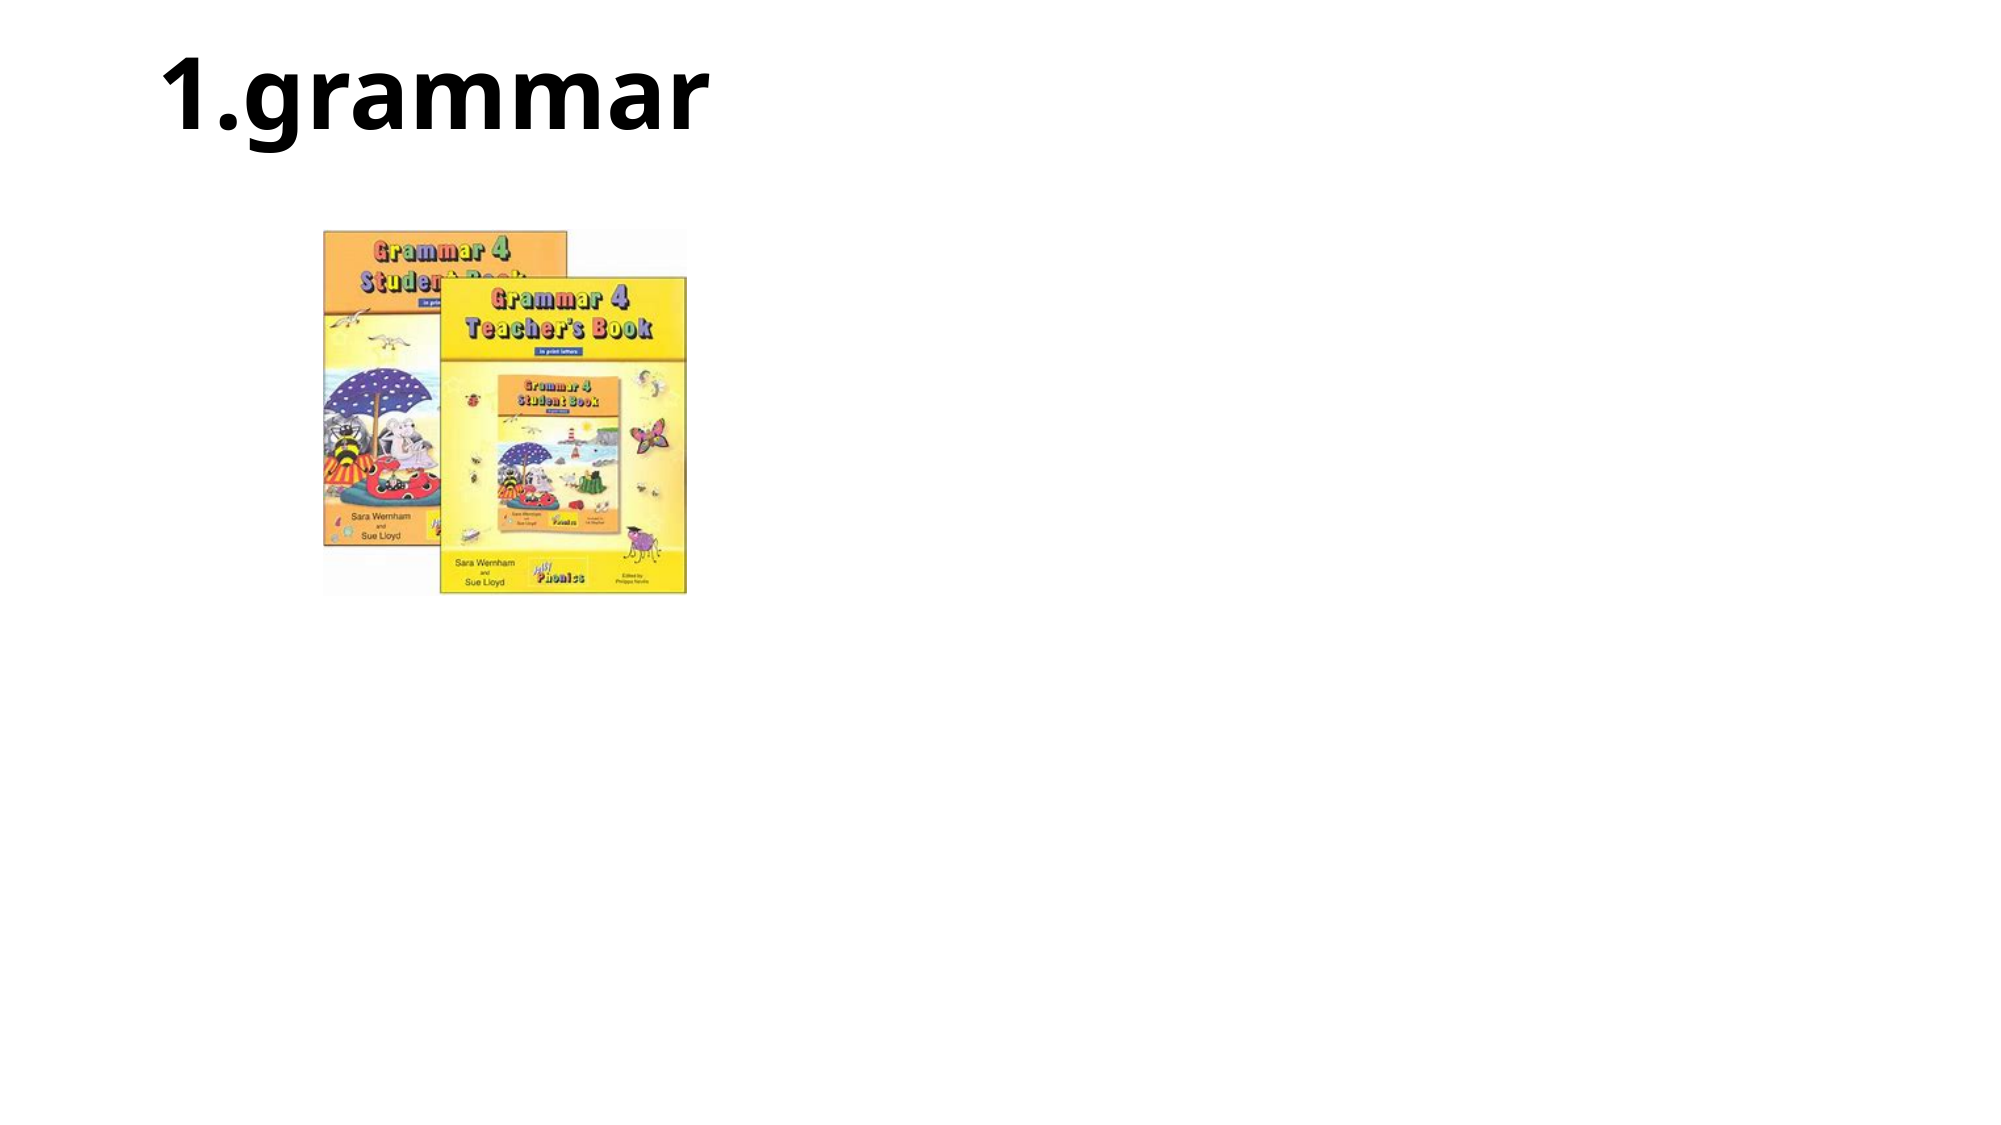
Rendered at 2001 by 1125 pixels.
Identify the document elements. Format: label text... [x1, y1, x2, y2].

text_box grammar [142, 22, 868, 203]
picture [323, 229, 687, 596]
